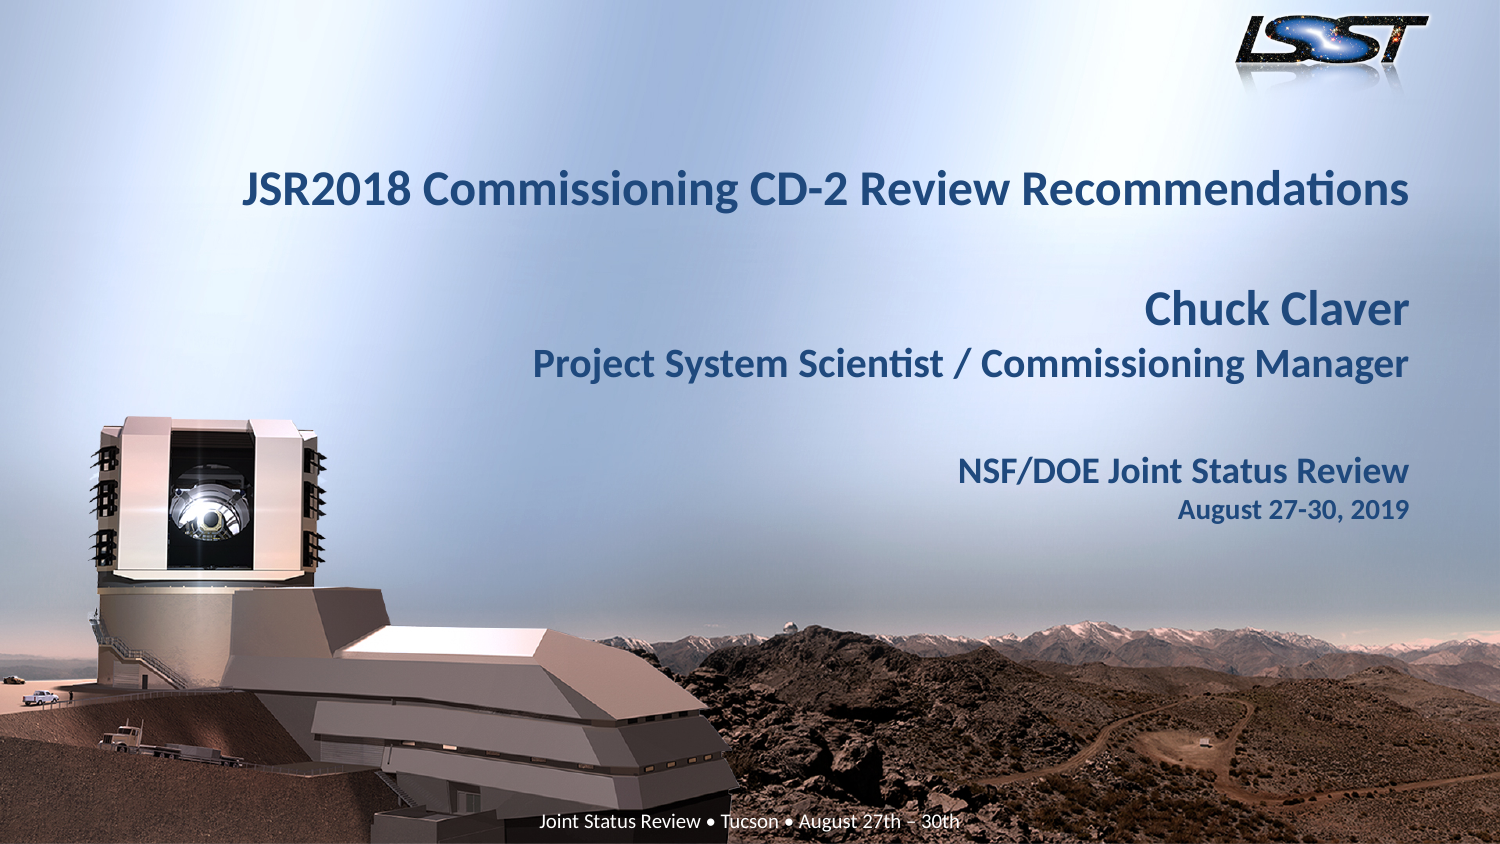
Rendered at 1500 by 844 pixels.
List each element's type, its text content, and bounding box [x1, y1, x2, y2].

title JSR2018 Commissioning CD-2 Review Recommendations Chuck Claver Project System Scientist / Commissioning Manager NSF/DOE Joint Status Review August 27-30, 2019 [124, 21, 1426, 660]
picture [0, 0, 1500, 844]
